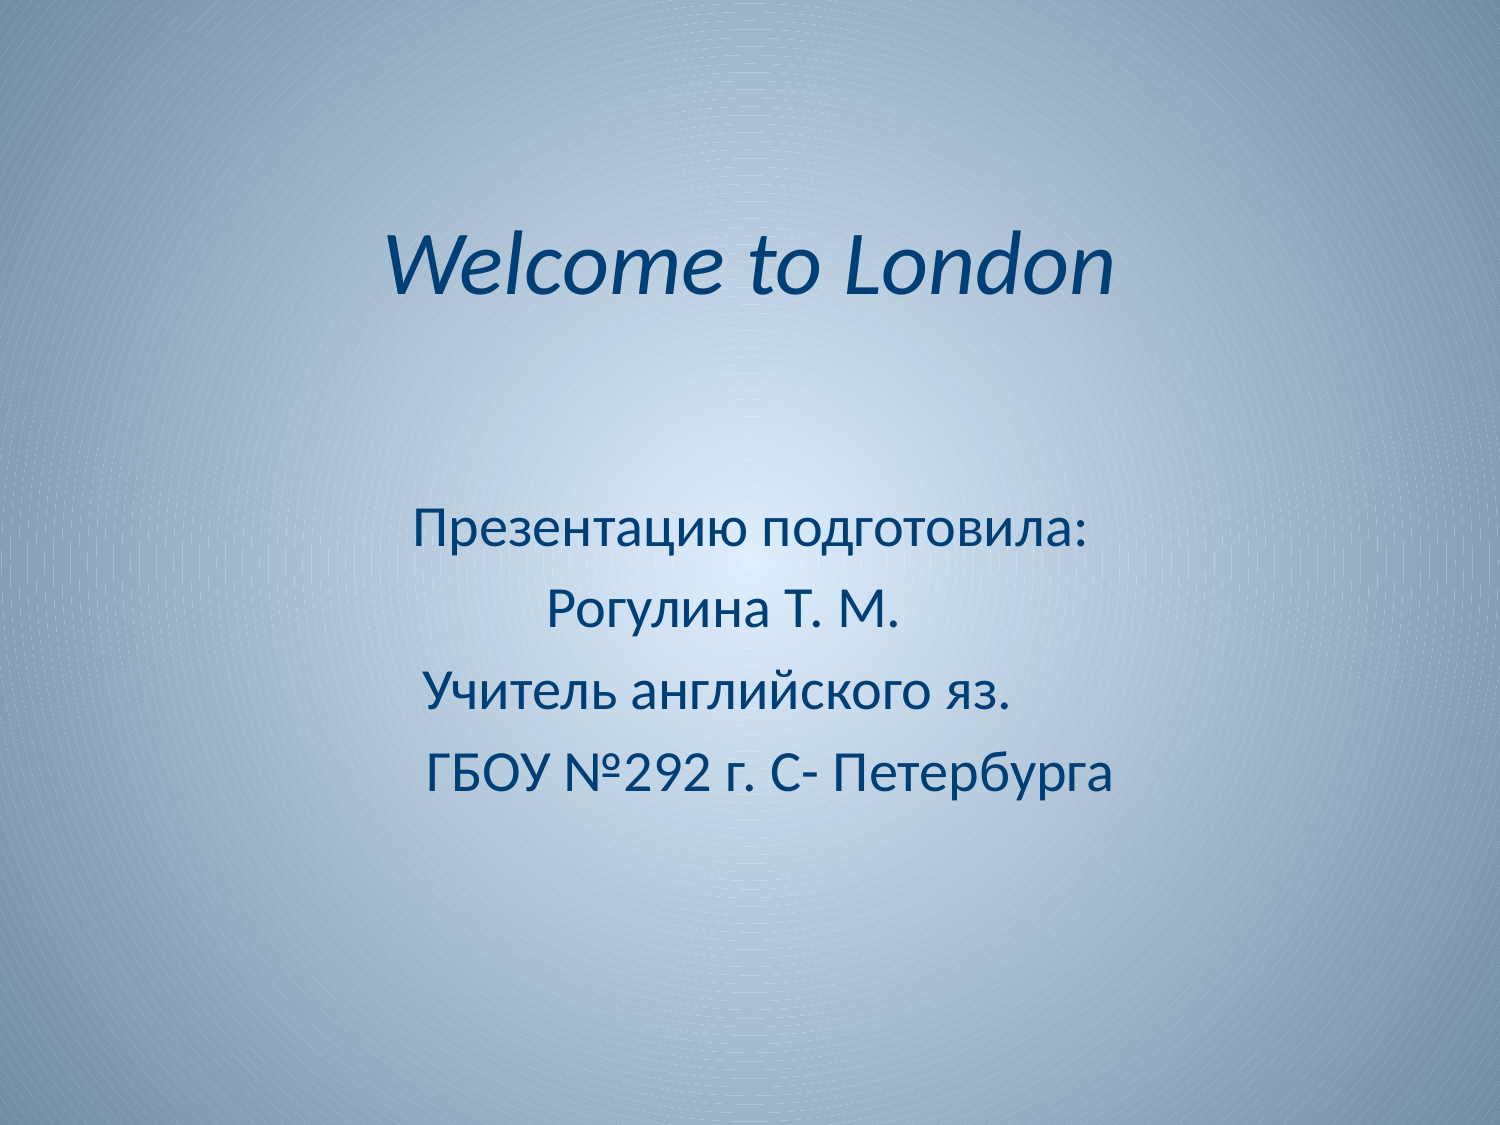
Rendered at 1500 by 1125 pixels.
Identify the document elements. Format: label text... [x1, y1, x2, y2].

title Welcome to London [112, 128, 1388, 387]
subtitle Презентацию подготовила: Рогулина Т. М. Учитель английского яз. ГБОУ №292 г. С- Петербурга [199, 480, 1250, 868]
